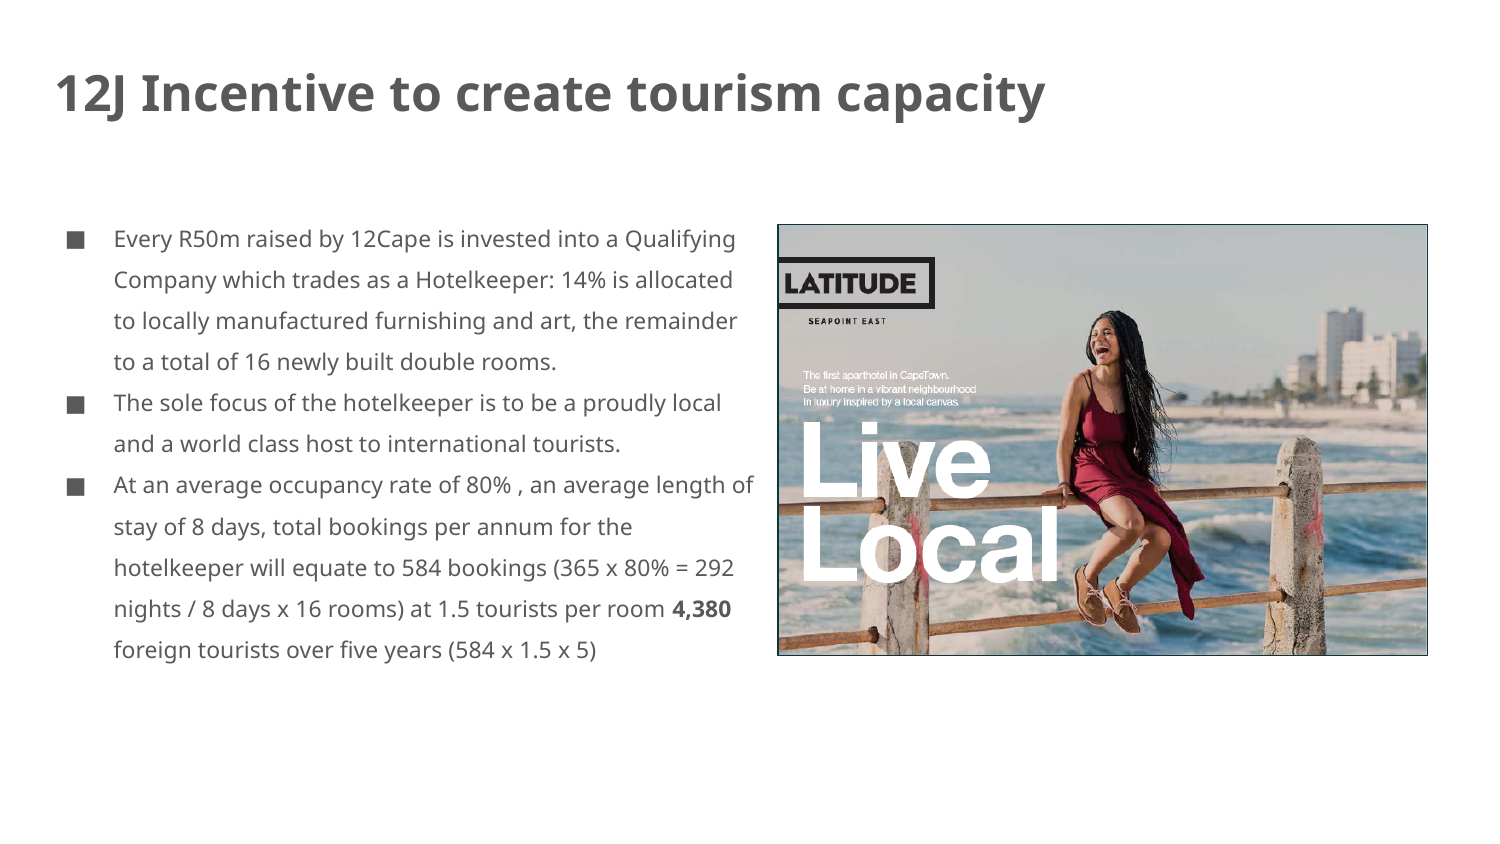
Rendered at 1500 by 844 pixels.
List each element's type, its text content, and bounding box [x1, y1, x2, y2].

text_box Every R50m raised by 12Cape is invested into a Qualifying Company which trades as a Hotelkeeper: 14% is allocated to locally manufactured furnishing and art, the remainder to a total of 16 newly built double rooms. The sole focus of the hotelkeeper is to be a proudly local and a world class host to international tourists. At an average occupancy rate of 80% , an average length of stay of 8 days, total bookings per annum for the hotelkeeper will equate to 584 bookings (365 x 80% = 292 nights / 8 days x 16 rooms) at 1.5 tourists per room 4,380 foreign tourists over five years (584 x 1.5 x 5) [23, 195, 771, 471]
text_box 12J Incentive to create tourism capacity [39, 37, 1184, 142]
picture [778, 224, 1427, 655]
